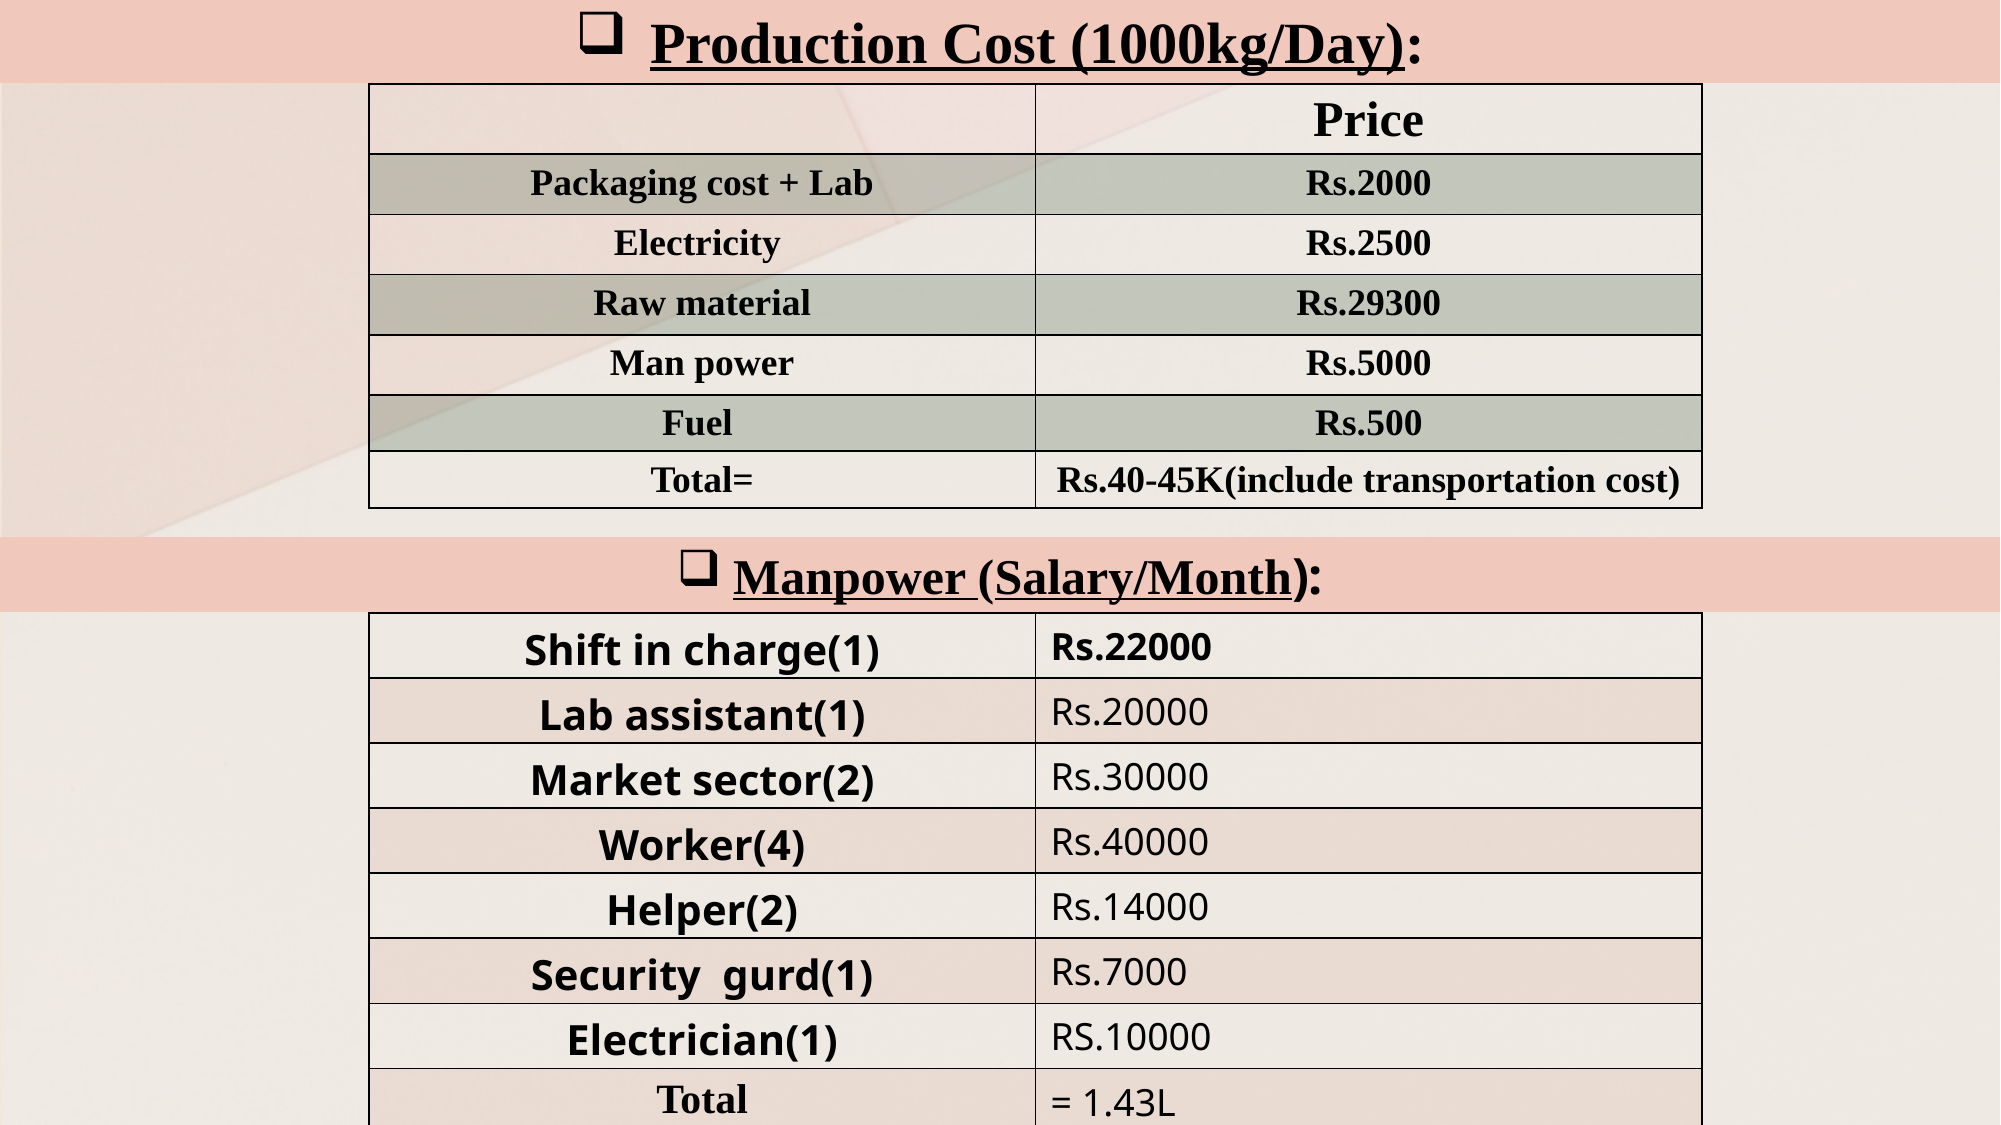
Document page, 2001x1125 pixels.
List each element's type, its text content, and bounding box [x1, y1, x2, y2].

table_cell Market sector(2) [370, 744, 1035, 807]
table_cell Rs.2000 [1036, 155, 1701, 214]
table_header [370, 85, 1035, 153]
table_cell Rs.500 [1036, 396, 1701, 450]
table_cell Rs.14000 [1036, 874, 1701, 937]
table_cell Rs.20000 [1036, 679, 1701, 742]
table_cell Rs.30000 [1036, 744, 1701, 807]
table_cell Rs.7000 [1036, 939, 1701, 1003]
table_header Shift in charge(1) [370, 614, 1035, 677]
text_box Production Cost (1000kg/Day): [0, 0, 2000, 83]
table_cell Worker(4) [370, 809, 1035, 872]
table_cell Raw material [370, 275, 1035, 334]
table_cell Rs.40-45K(include transportation cost) [1036, 452, 1701, 507]
table_cell Electricity [370, 215, 1035, 274]
table_cell Rs.2500 [1036, 215, 1701, 274]
text_box Manpower (Salary/Month): [0, 537, 2000, 612]
table_cell Security gurd(1) [370, 939, 1035, 1003]
table_header Price [1036, 85, 1701, 153]
table_cell Total [370, 1069, 1035, 1125]
table_cell Packaging cost + Lab [370, 155, 1035, 214]
table_cell Fuel [370, 396, 1035, 450]
table_cell Rs.40000 [1036, 809, 1701, 872]
table_cell Lab assistant(1) [370, 679, 1035, 742]
table_cell Man power [370, 336, 1035, 394]
table_cell Rs.29300 [1036, 275, 1701, 334]
table_header Rs.22000 [1036, 614, 1701, 677]
table_cell = 1.43L [1036, 1069, 1701, 1125]
table_cell RS.10000 [1036, 1004, 1701, 1068]
table_cell Electrician(1) [370, 1004, 1035, 1068]
table_cell Helper(2) [370, 874, 1035, 937]
table_cell Rs.5000 [1036, 336, 1701, 394]
table_cell Total= [370, 452, 1035, 507]
